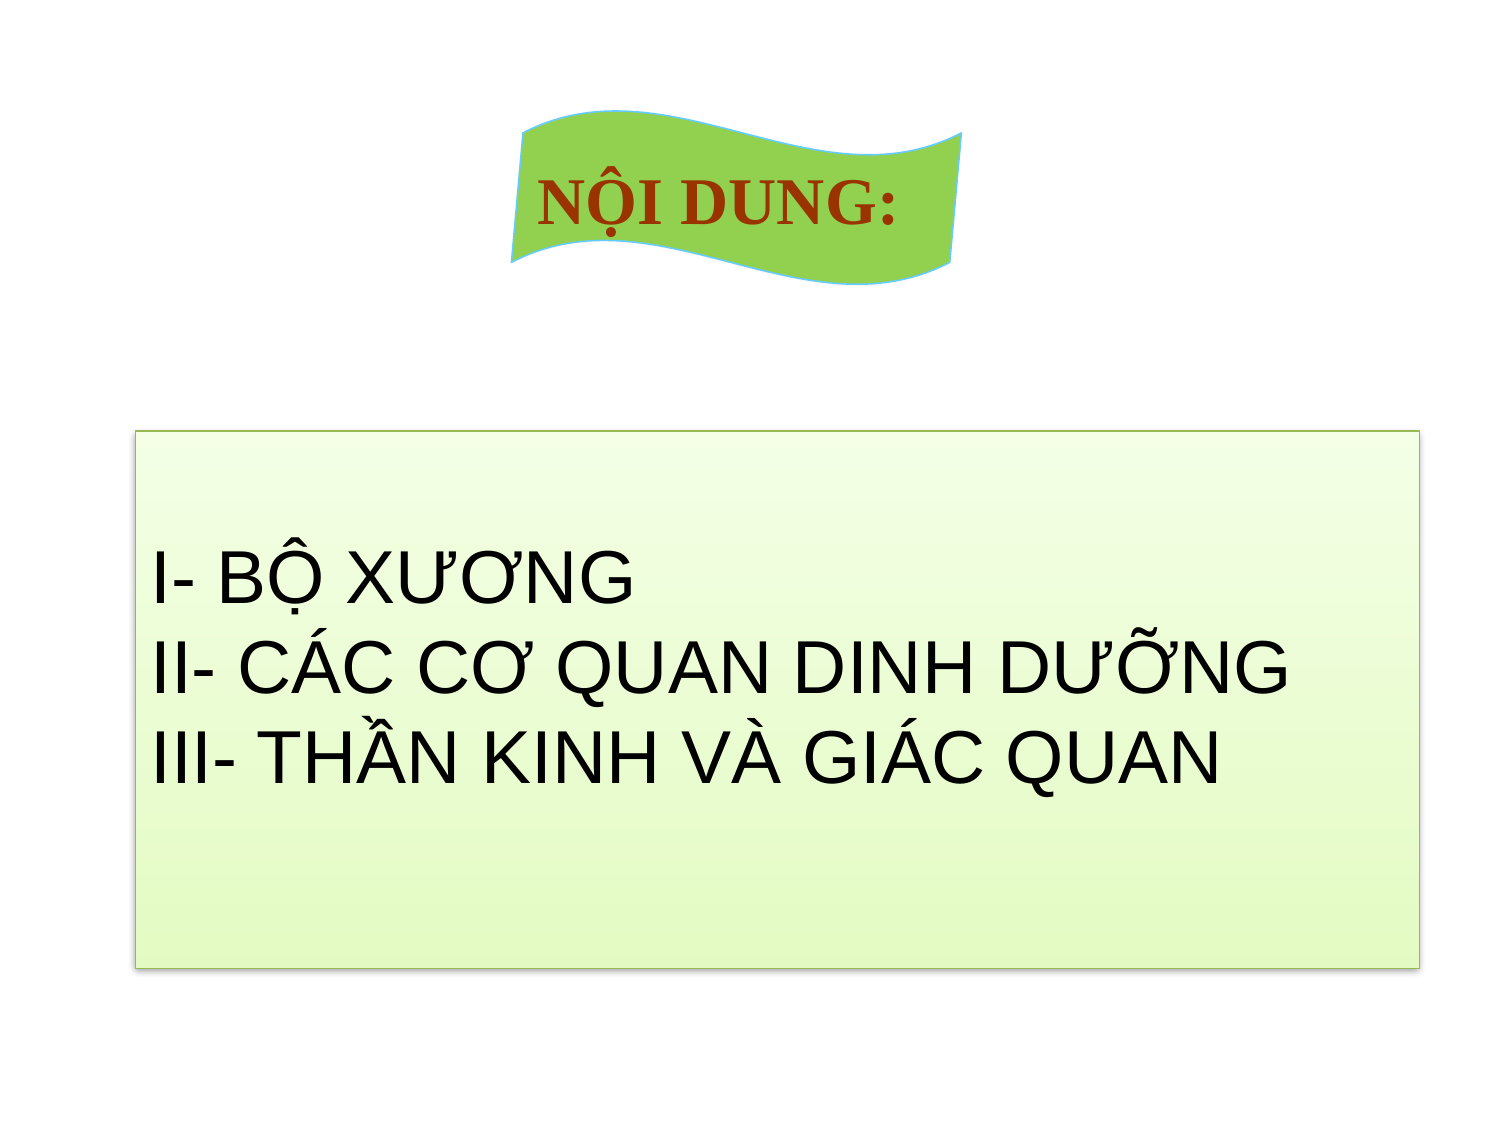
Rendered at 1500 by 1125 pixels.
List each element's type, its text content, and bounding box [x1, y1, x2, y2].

text_box NỘI DUNG: [511, 110, 962, 285]
text_box I- BỘ XƯƠNG II- CÁC CƠ QUAN DINH DƯỠNG III- THẦN KINH VÀ GIÁC QUAN [135, 430, 1420, 969]
